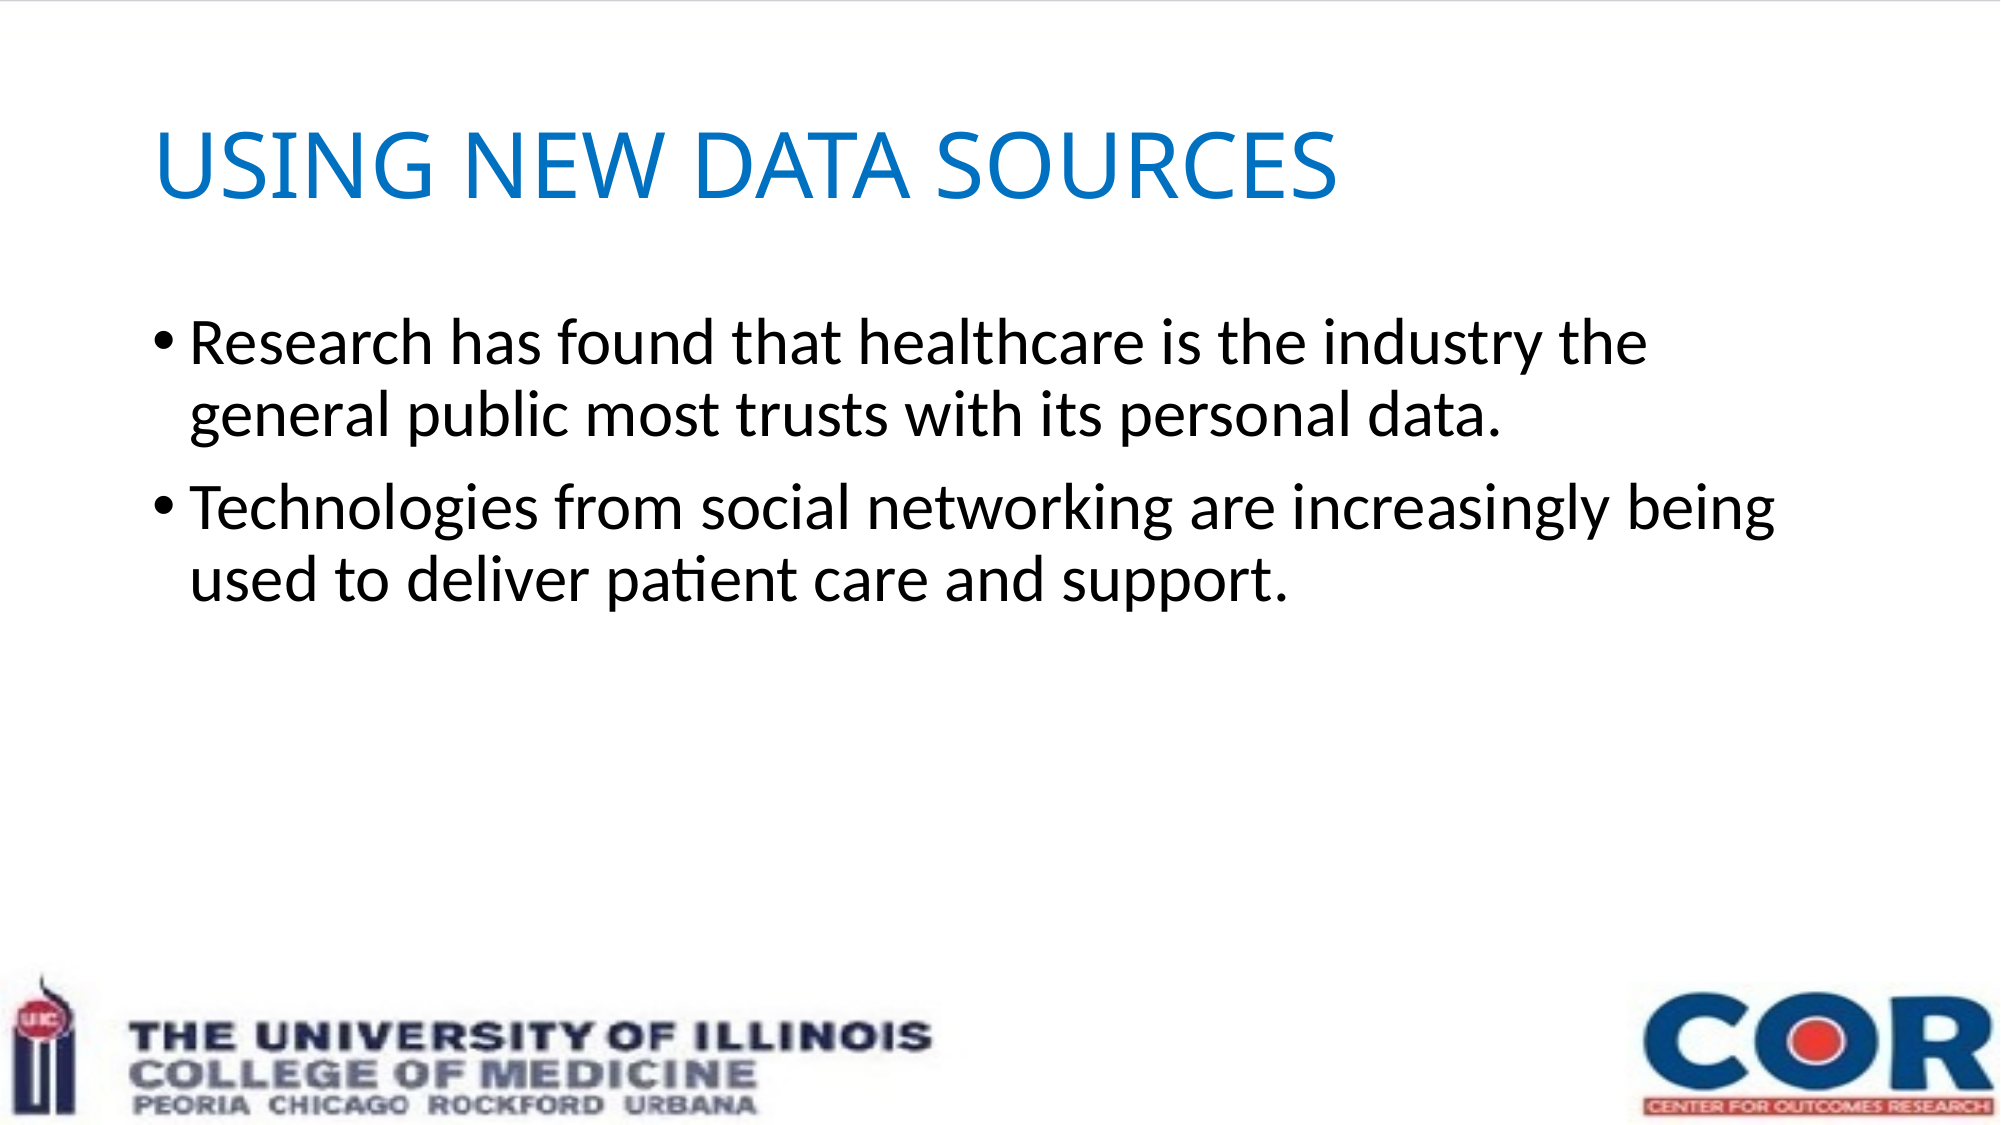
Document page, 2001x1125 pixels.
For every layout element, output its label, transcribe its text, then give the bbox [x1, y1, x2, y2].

picture [0, 0, 2001, 1125]
title USING NEW DATA SOURCES [137, 59, 1863, 278]
list Research has found that healthcare is the industry the general public most trusts with its personal data. Technologies from social networking are increasingly being used to deliver patient care and support. [137, 299, 1863, 1014]
